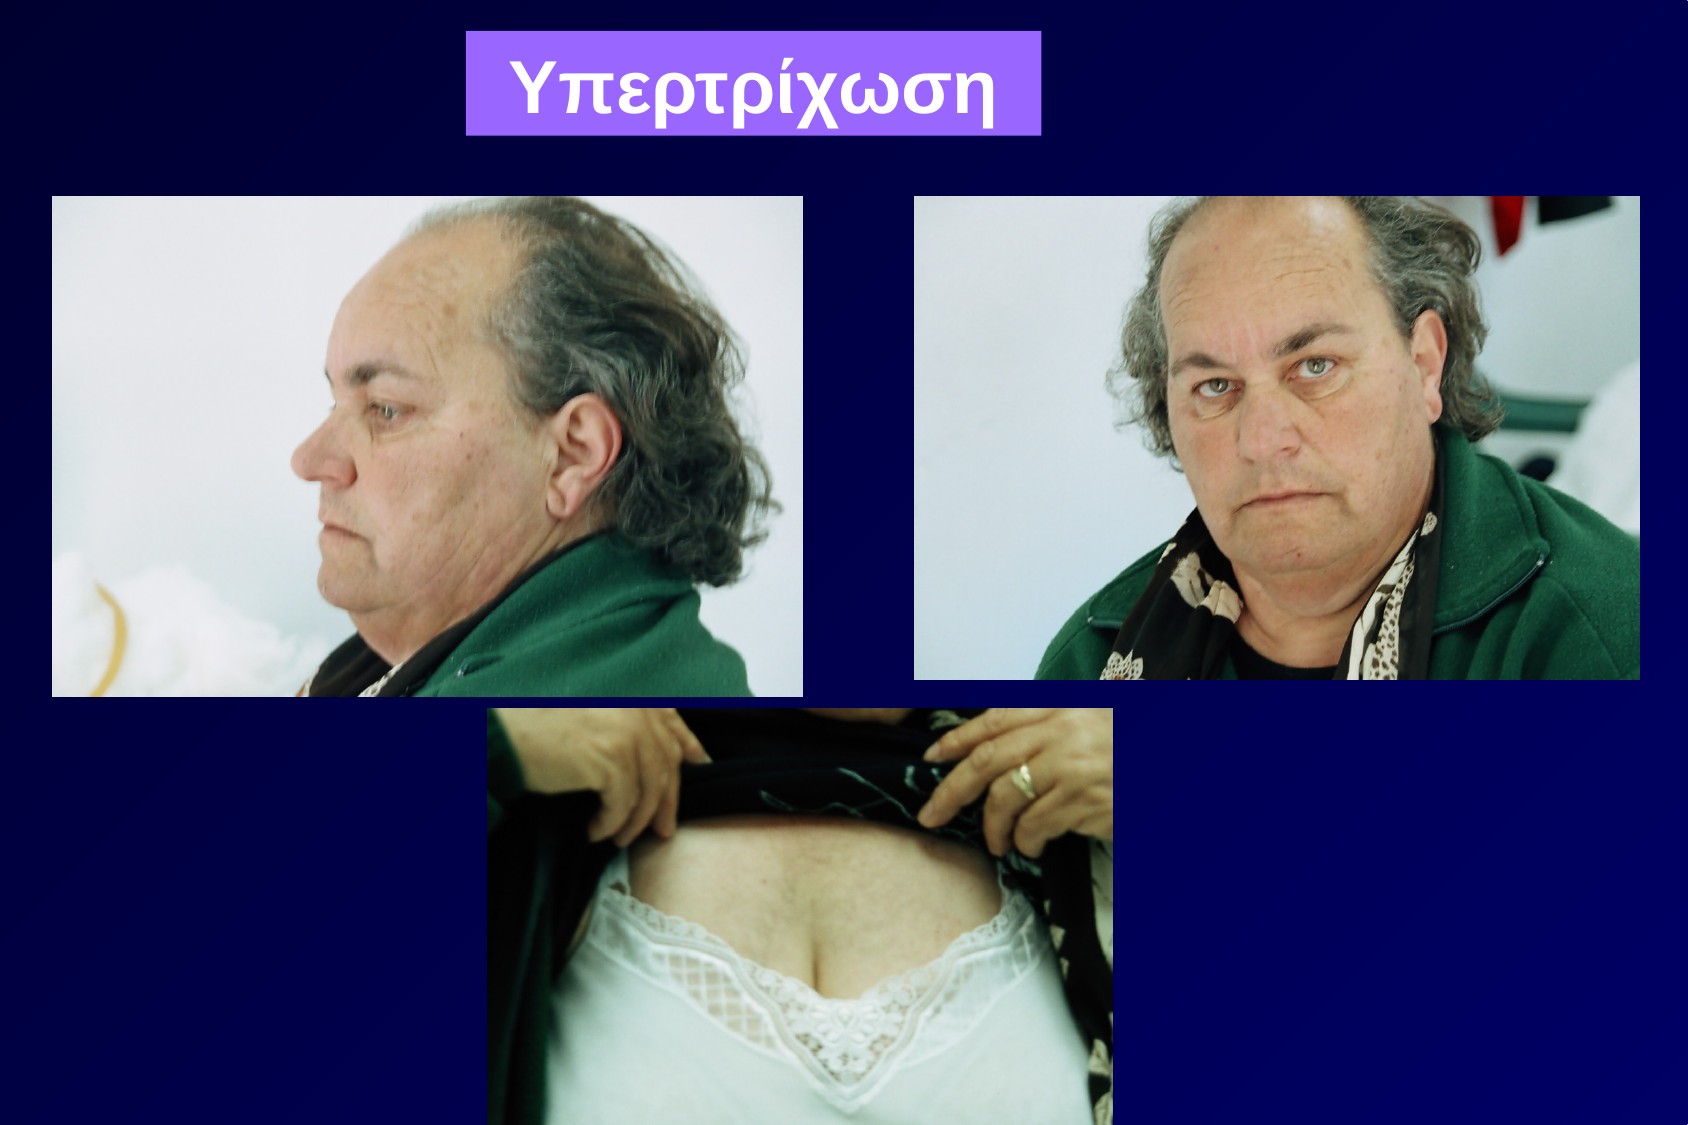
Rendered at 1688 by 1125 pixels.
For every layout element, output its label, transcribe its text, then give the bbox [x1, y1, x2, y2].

text_box Υπερτρίχωση [465, 30, 1042, 136]
picture [487, 707, 1113, 1125]
picture [914, 196, 1640, 680]
picture [51, 196, 803, 697]
